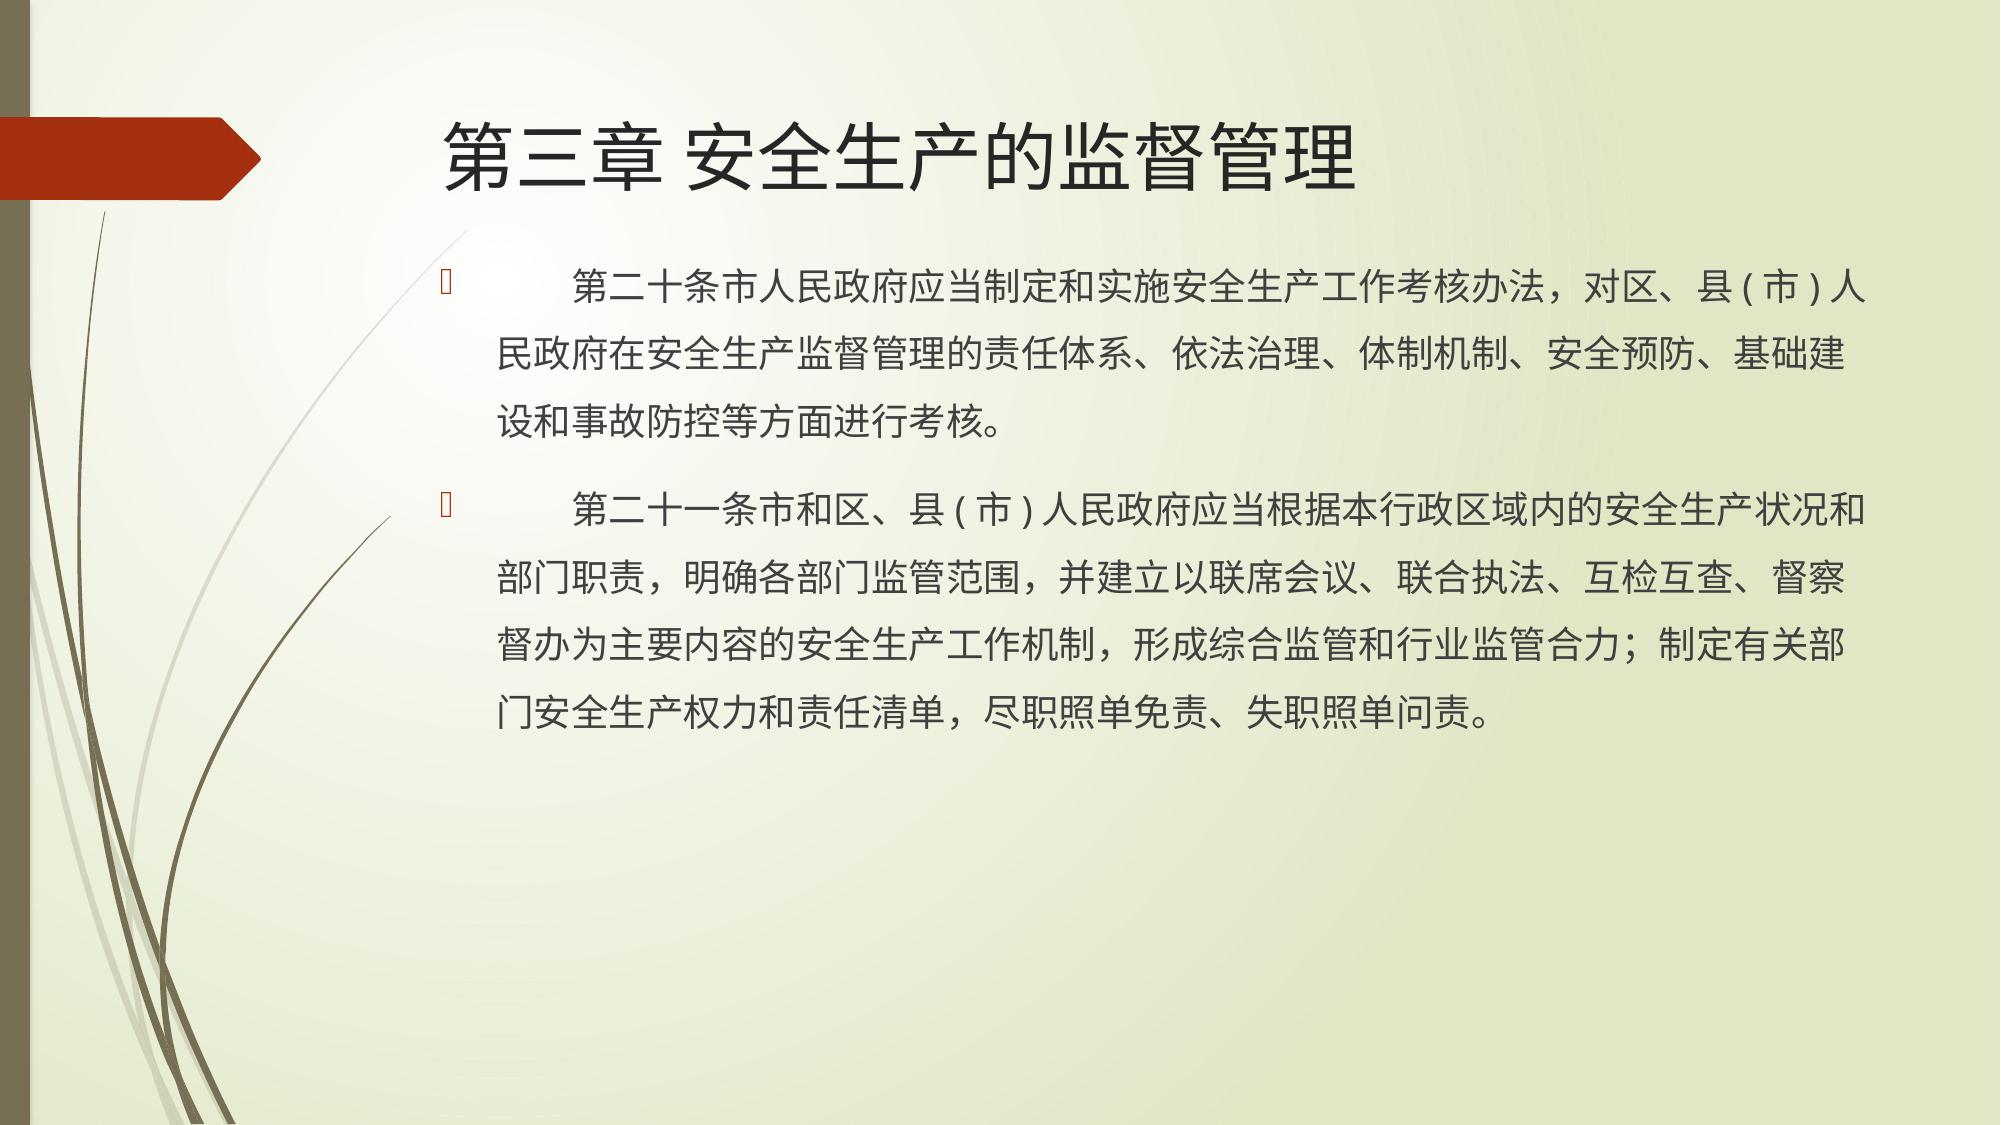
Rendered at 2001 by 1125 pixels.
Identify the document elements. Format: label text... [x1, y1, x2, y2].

title 第三章 安全生产的监督管理 [425, 102, 1888, 232]
list 第二十条市人民政府应当制定和实施安全生产工作考核办法，对区、县(市)人民政府在安全生产监督管理的责任体系、依法治理、体制机制、安全预防、基础建设和事故防控等方面进行考核。 第二十一条市和区、县(市)人民政府应当根据本行政区域内的安全生产状况和部门职责，明确各部门监管范围，并建立以联席会议、联合执法、互检互查、督察督办为主要内容的安全生产工作机制，形成综合监管和行业监管合力；制定有关部门安全生产权力和责任清单，尽职照单免责、失职照单问责。 [424, 232, 1888, 970]
